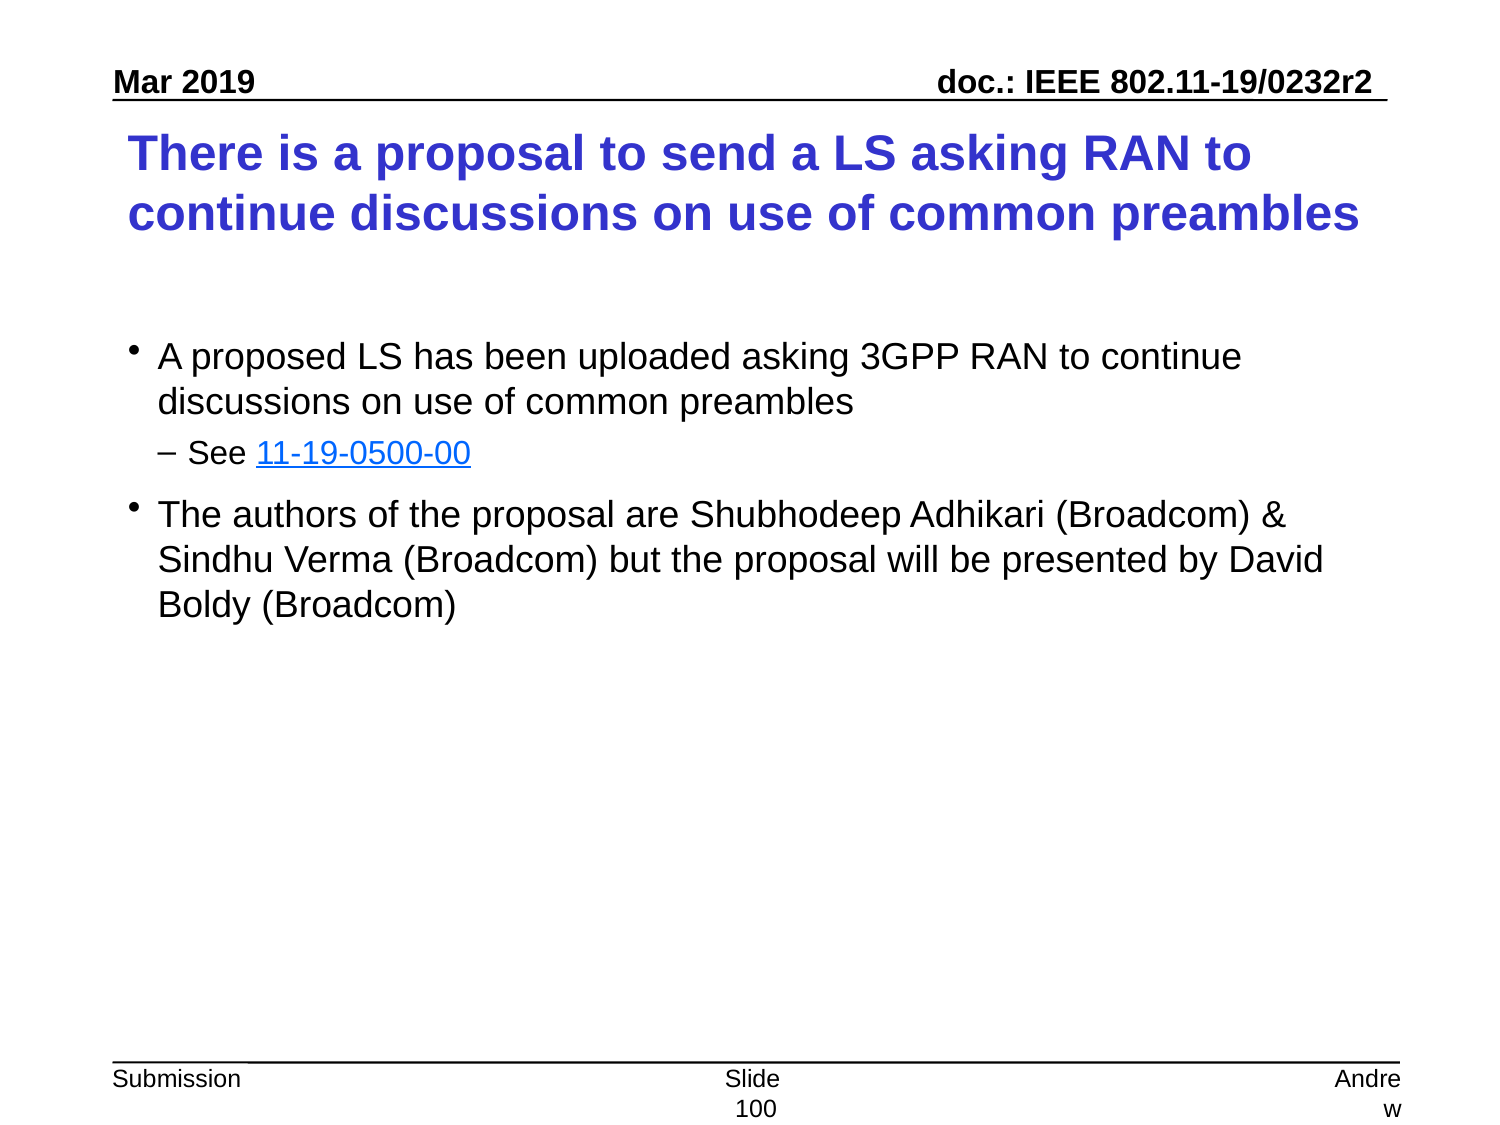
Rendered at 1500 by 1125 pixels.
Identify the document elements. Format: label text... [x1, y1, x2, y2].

footer Andrew Myles, Cisco [1320, 1061, 1402, 1093]
list A proposed LS has been uploaded asking 3GPP RAN to continue discussions on use of common preambles See 11-19-0500-00 The authors of the proposal are Shubhodeep Adhikari (Broadcom) & Sindhu Verma (Broadcom) but the proposal will be presented by David Boldy (Broadcom) [112, 324, 1388, 1000]
slide_number Slide 100 [709, 1061, 803, 1093]
title There is a proposal to send a LS asking RAN to continue discussions on use of common preambles [112, 112, 1388, 288]
